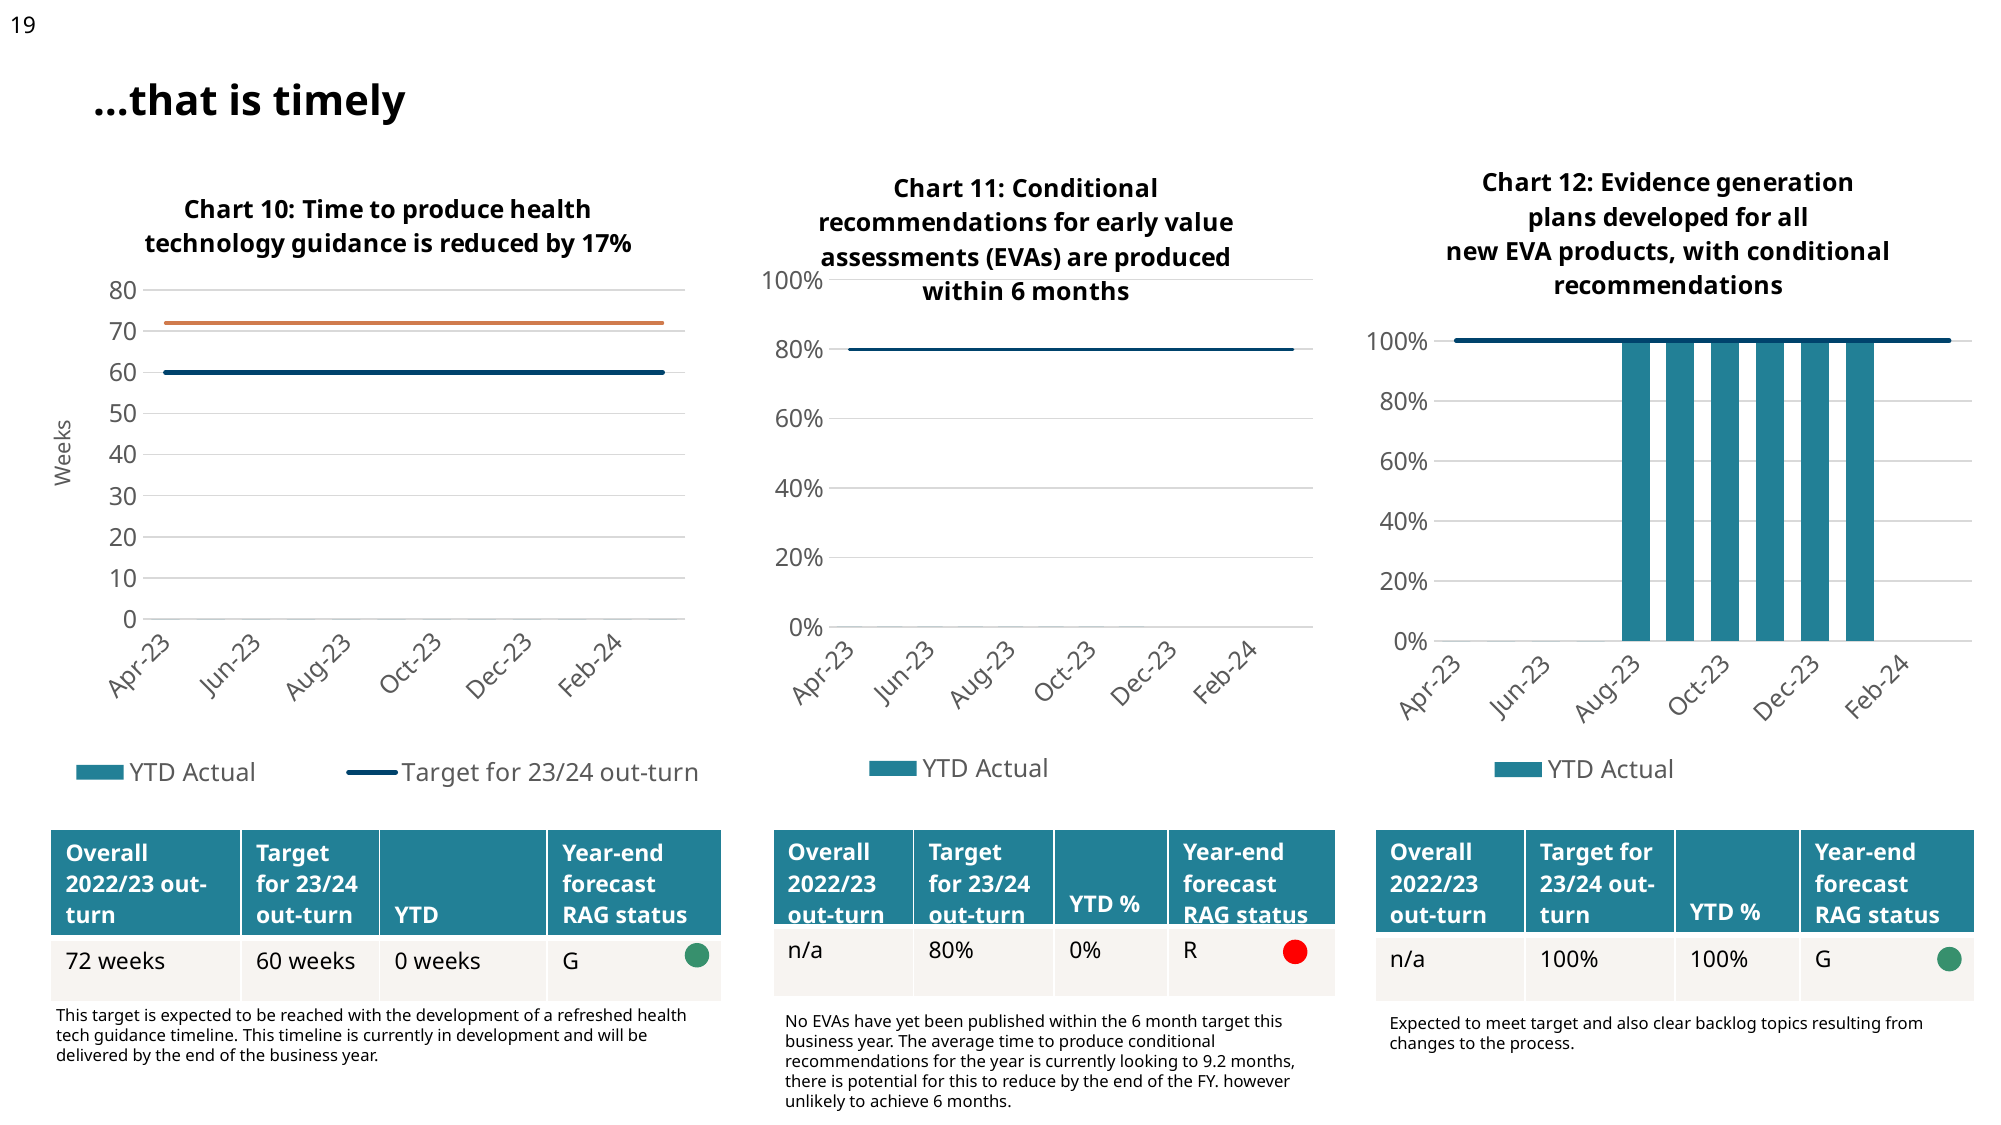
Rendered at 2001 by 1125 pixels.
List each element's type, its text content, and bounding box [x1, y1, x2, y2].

text_box [1936, 945, 1963, 973]
table_cell 0% [1055, 929, 1167, 996]
table_cell G [548, 941, 721, 1001]
text_box [1281, 938, 1309, 966]
table_header YTD % [1055, 830, 1167, 924]
table_cell 0 weeks [380, 941, 546, 997]
table_cell 80% [914, 929, 1053, 996]
table_header YTD % [1676, 830, 1799, 932]
title …that is timely [78, 71, 1912, 133]
chart [37, 163, 1336, 801]
table_header Target for 23/24 out-turn [242, 830, 379, 935]
table_cell R [1169, 929, 1335, 996]
table_cell 72 weeks [51, 941, 240, 997]
table_cell 100% [1676, 938, 1799, 1001]
text_box No EVAs have yet been published within the 6 month target this business year. The average time to produce conditional recommendations for the year is currently looking to 9.2 months, there is potential for this to reduce by the end of the FY. however unlikely to achieve 6 months. [770, 1003, 1334, 1119]
table_cell n/a [774, 929, 913, 996]
text_box [0, 884, 1988, 1094]
table_cell n/a [1376, 938, 1524, 1001]
text_box Expected to meet target and also clear backlog topics resulting from changes to the process. [1374, 1005, 1961, 1061]
table_header Target for 23/24 out-turn [1526, 830, 1674, 932]
text_box This target is expected to be reached with the development of a refreshed health tech guidance timeline. This timeline is currently in development and will be delivered by the end of the business year. [41, 997, 713, 1073]
table_header Year-end forecast RAG status [548, 830, 721, 935]
table_cell G [1801, 938, 1974, 1001]
table_header Overall 2022/23 out-turn [1376, 830, 1524, 932]
table_header YTD [380, 830, 546, 935]
table_header Year-end forecast RAG status [1801, 830, 1974, 932]
text_box [683, 941, 711, 969]
table_header Overall 2022/23 out-turn [51, 830, 240, 935]
table_header Overall 2022/23 out-turn [774, 830, 913, 924]
chart [1352, 136, 1985, 801]
table_cell 60 weeks [242, 941, 379, 997]
table_header Target for 23/24 out-turn [914, 830, 1053, 924]
table_cell 100% [1526, 938, 1674, 1001]
table_header Year-end forecast RAG status [1169, 830, 1335, 924]
